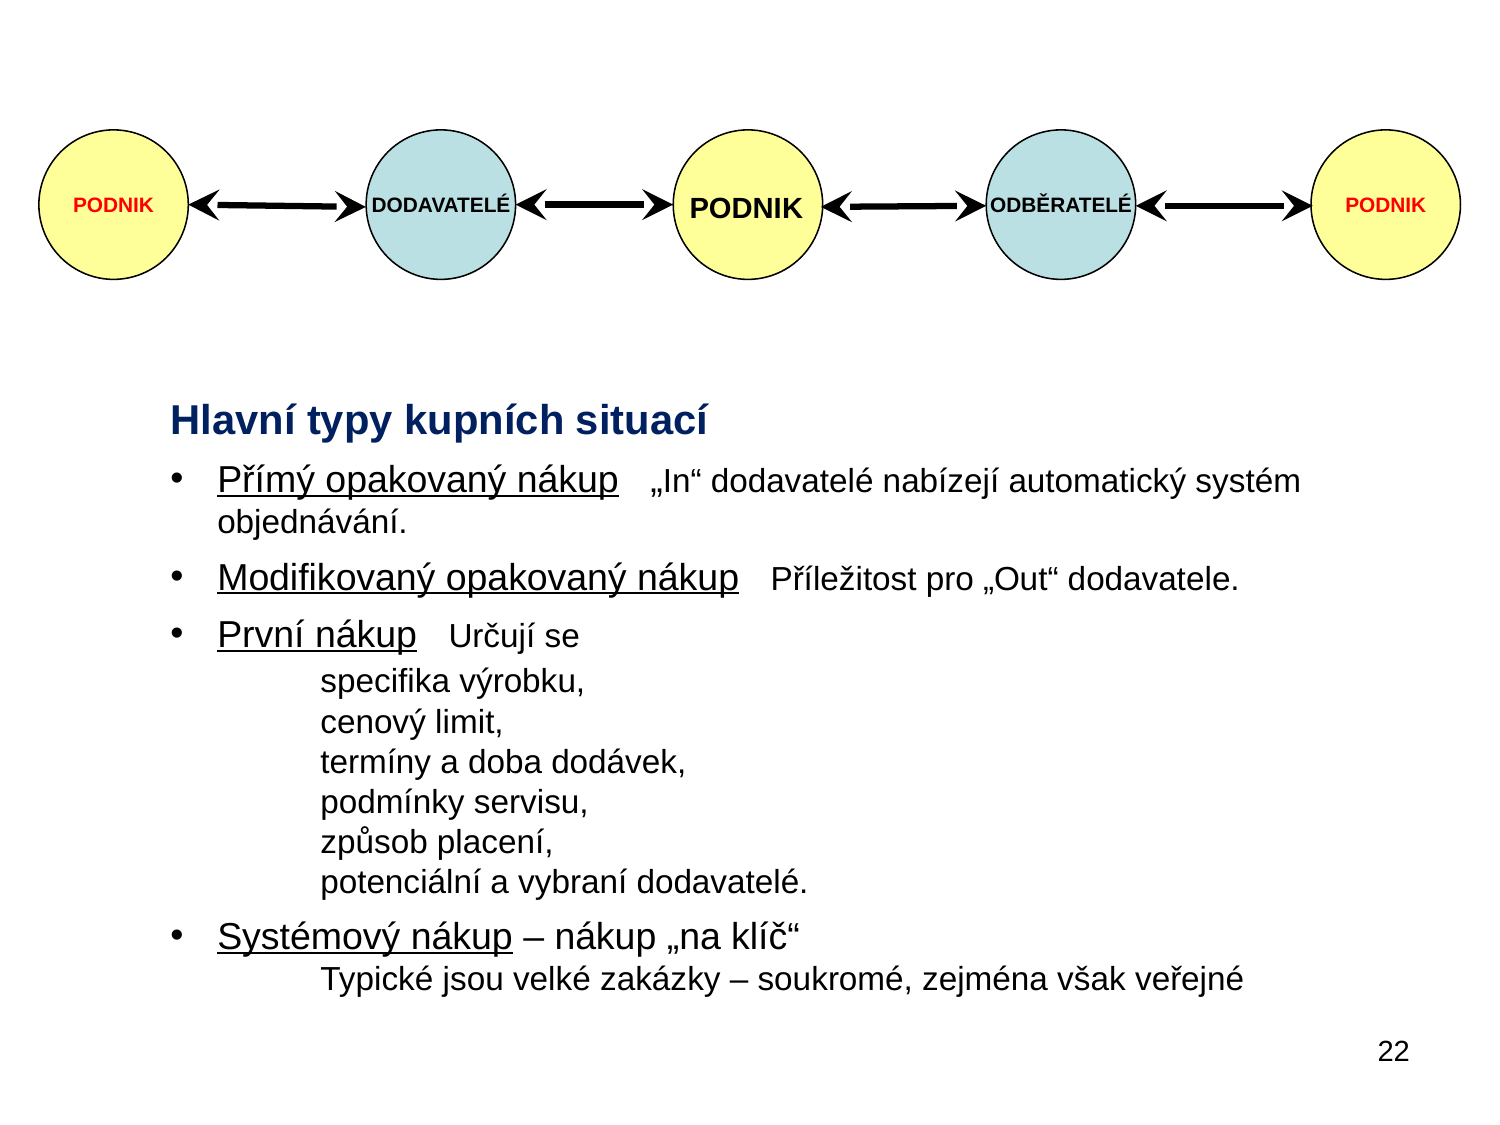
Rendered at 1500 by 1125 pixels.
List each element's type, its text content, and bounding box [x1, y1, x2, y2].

slide_number 22 [1074, 1024, 1425, 1103]
text_box Hlavní typy kupních situací Přímý opakovaný nákup „In“ dodavatelé nabízejí automatický systém objednávání. Modifikovaný opakovaný nákup Příležitost pro „Out“ dodavatele. První nákup Určují se specifika výrobku, cenový limit, termíny a doba dodávek, podmínky servisu, způsob placení, potenciální a vybraní dodavatelé. Systémový nákup – nákup „na klíč“ Typické jsou velké zakázky – soukromé, zejména však veřejné [155, 385, 1337, 1005]
text_box PODNIK [38, 129, 189, 280]
text_box DODAVATELÉ [366, 129, 516, 280]
text_box ODBĚRATELÉ [986, 129, 1136, 280]
text_box [677, 129, 819, 181]
text_box PODNIK [1311, 129, 1461, 280]
text_box PODNIK [655, 181, 838, 232]
text_box [678, 232, 818, 280]
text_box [188, 204, 367, 208]
